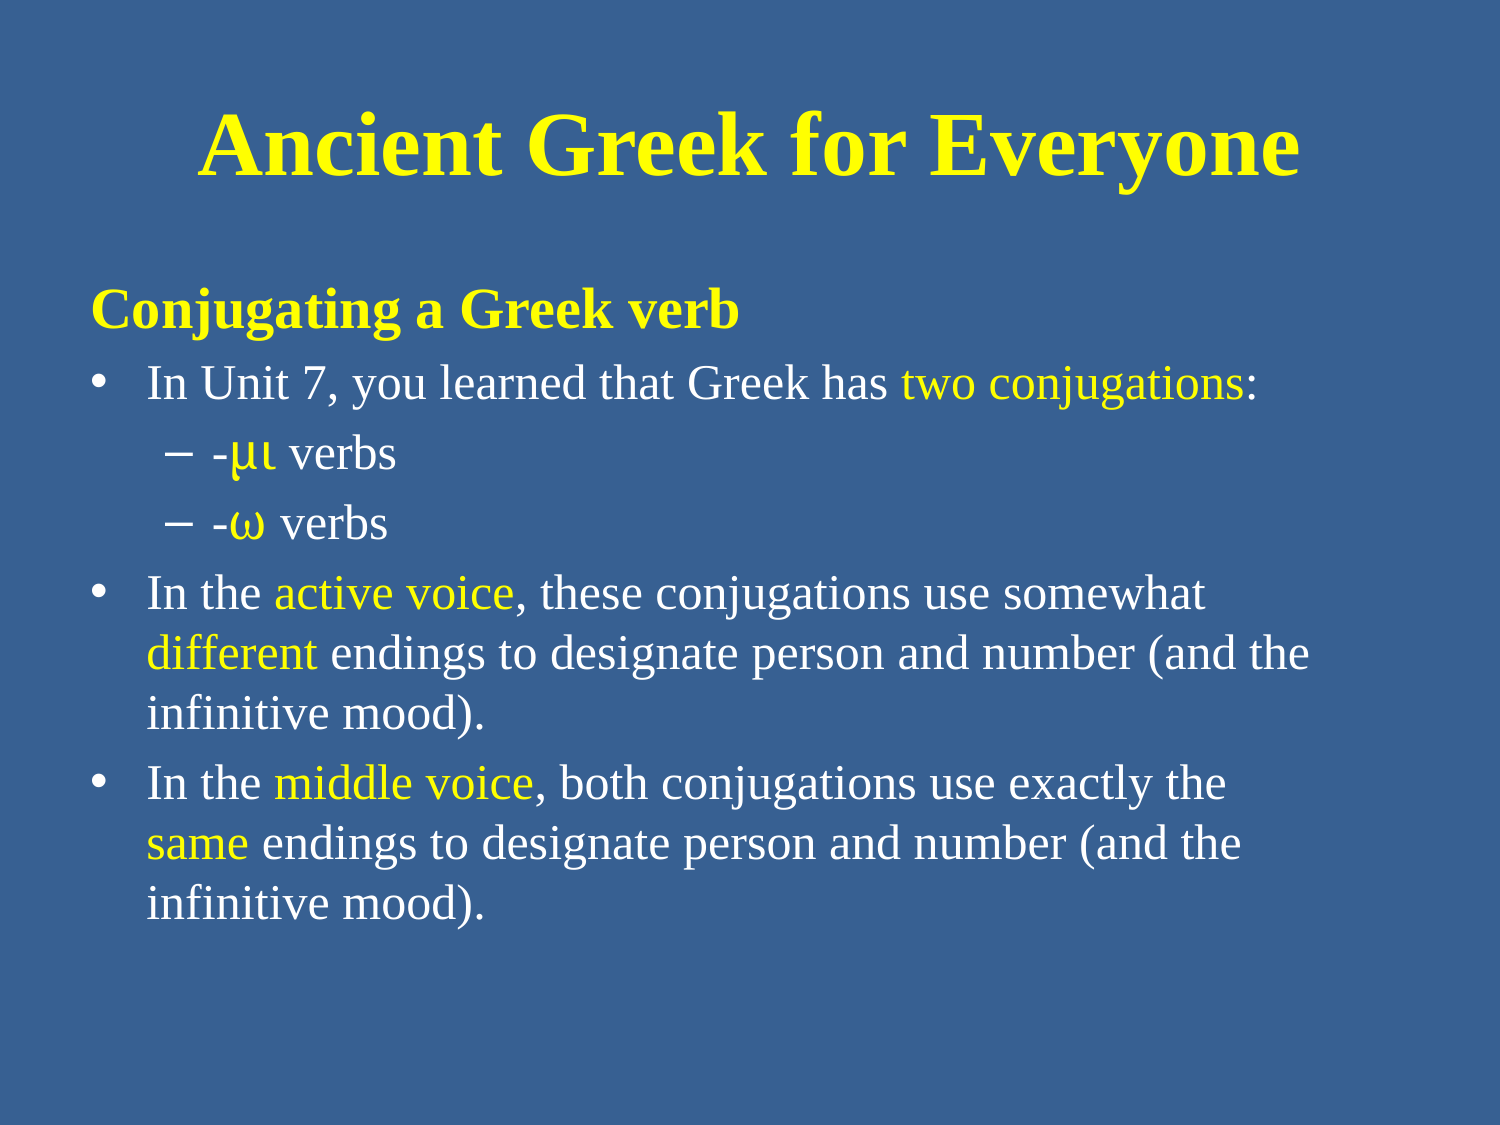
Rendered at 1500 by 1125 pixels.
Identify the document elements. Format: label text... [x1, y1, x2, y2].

title Ancient Greek for Everyone [75, 45, 1425, 233]
list Conjugating a Greek verb In Unit 7, you learned that Greek has two conjugations: -μι verbs -ω verbs In the active voice, these conjugations use somewhat different endings to designate person and number (and the infinitive mood). In the middle voice, both conjugations use exactly the same endings to designate person and number (and the infinitive mood). [75, 262, 1338, 1063]
